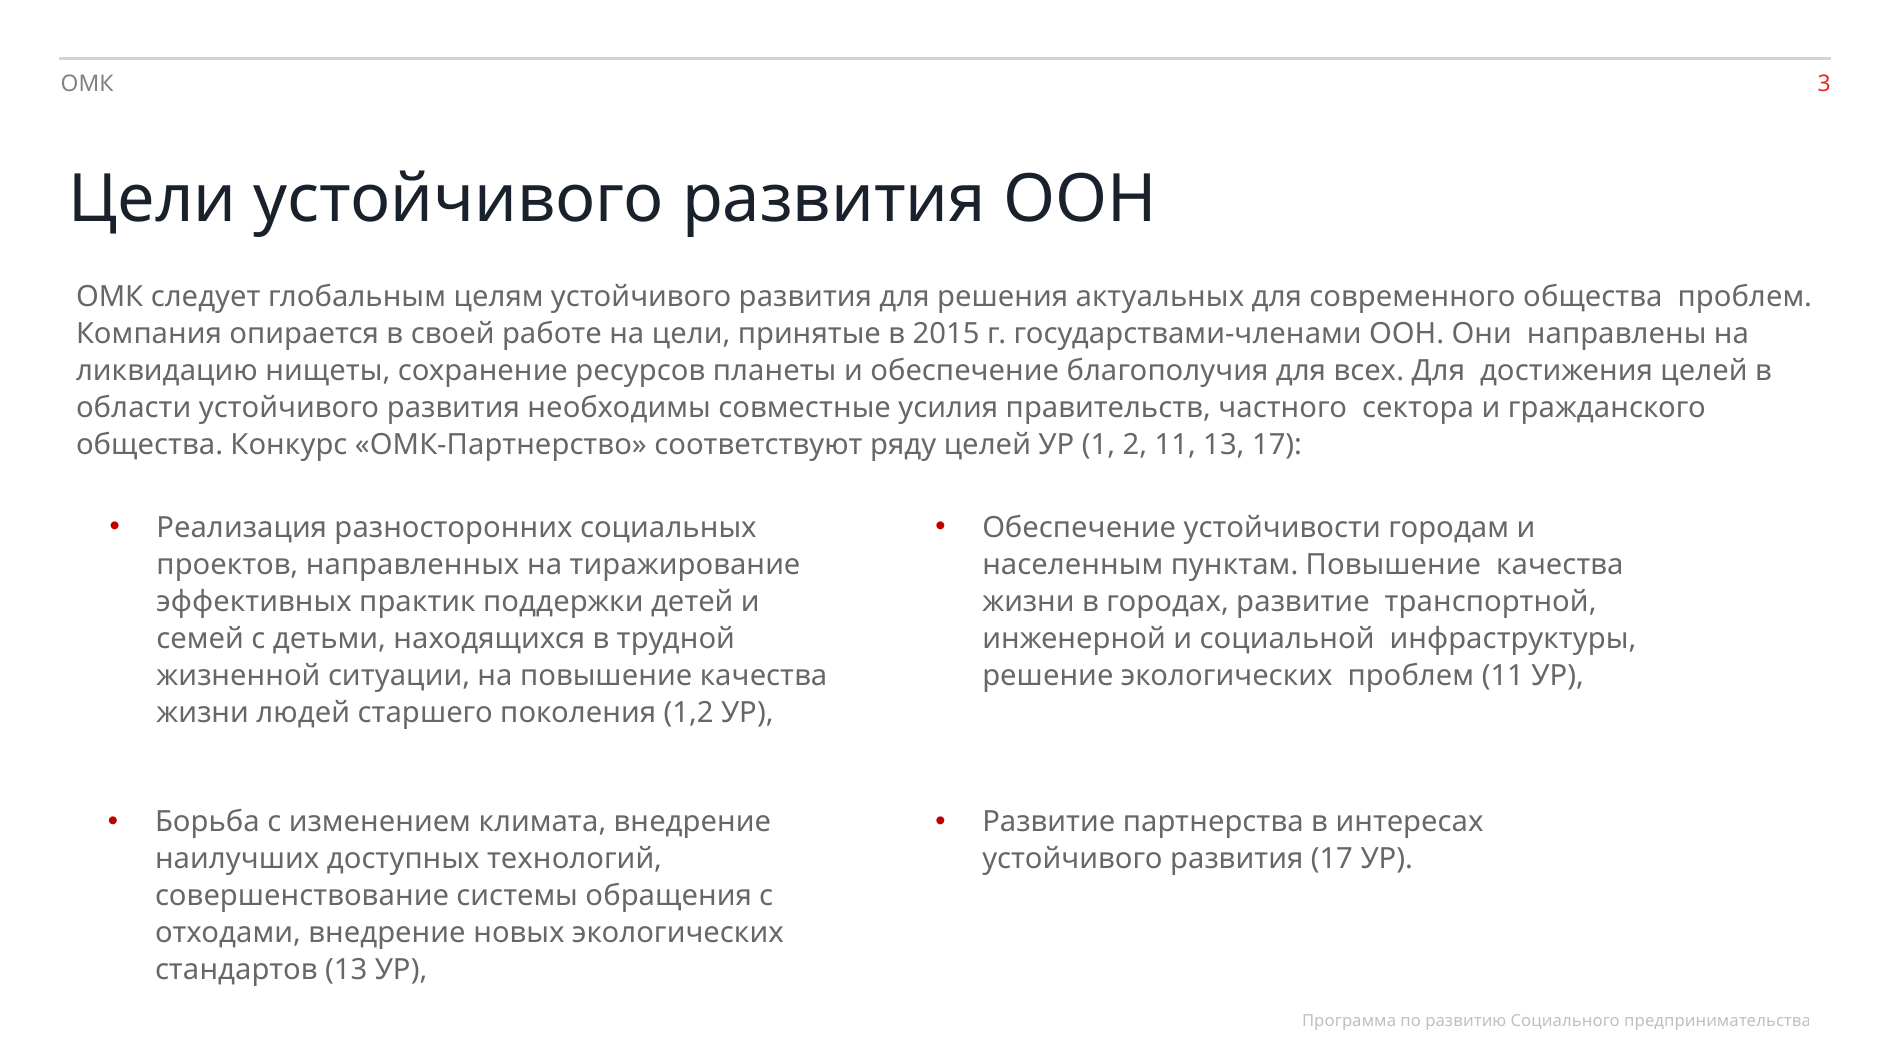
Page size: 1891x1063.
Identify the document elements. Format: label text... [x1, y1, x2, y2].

text_box Обеспечение устойчивости городам и населенным пунктам. Повышение качества жизни в городах, развитие транспортной, инженерной и социальной инфраструктуры, решение экологических проблем (11 УР), [933, 504, 1687, 692]
list ОМК [45, 61, 448, 106]
list ОМК следует глобальным целям устойчивого развития для решения актуальных для современного общества проблем. Компания опирается в своей работе на цели, принятые в 2015 г. государствами-членами ООН. Они направлены на ликвидацию нищеты, сохранение ресурсов планеты и обеспечение благополучия для всех. Для достижения целей в области устойчивого развития необходимы совместные усилия правительств, частного сектора и гражданского общества. Конкурс «ОМК-Партнерство» соответствуют ряду целей УР (1, 2, 11, 13, 17): [59, 267, 1858, 459]
text_box Реализация разносторонних социальных проектов, направленных на тиражирование эффективных практик поддержки детей и семей с детьми, находящихся в трудной жизненной ситуации, на повышение качества жизни людей старшего поколения (1,2 УР), [107, 504, 862, 729]
text_box Программа по развитию Социального предпринимательства [1146, 1002, 1831, 1038]
text_box Борьба с изменением климата, внедрение наилучших доступных технологий, совершенствование системы обращения с отходами, внедрение новых экологических стандартов (13 УР), [105, 798, 860, 986]
text_box Развитие партнерства в интересах устойчивого развития (17 УР). [933, 798, 1533, 875]
list Цели устойчивого развития ООН [53, 147, 1524, 268]
